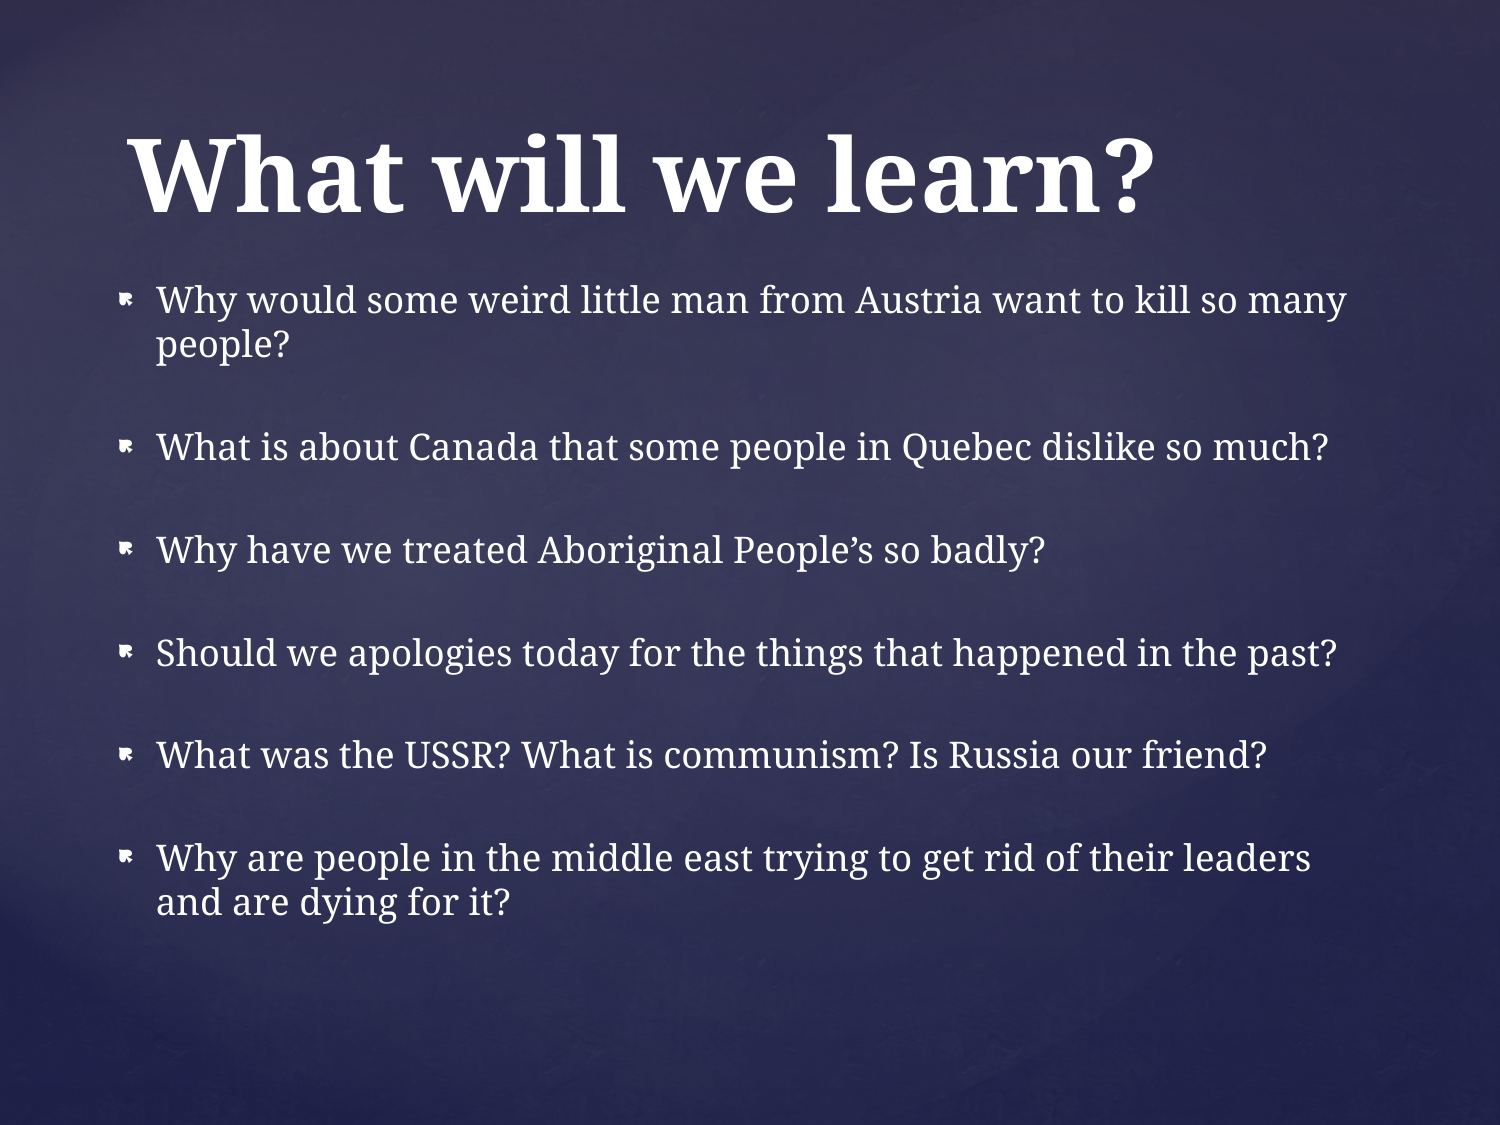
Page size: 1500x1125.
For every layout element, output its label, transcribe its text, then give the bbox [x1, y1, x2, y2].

title What will we learn? [112, 90, 1350, 240]
list Why would some weird little man from Austria want to kill so many people? What is about Canada that some people in Quebec dislike so much? Why have we treated Aboriginal People’s so badly? Should we apologies today for the things that happened in the past? What was the USSR? What is communism? Is Russia our friend? Why are people in the middle east trying to get rid of their leaders and are dying for it? [99, 262, 1400, 938]
